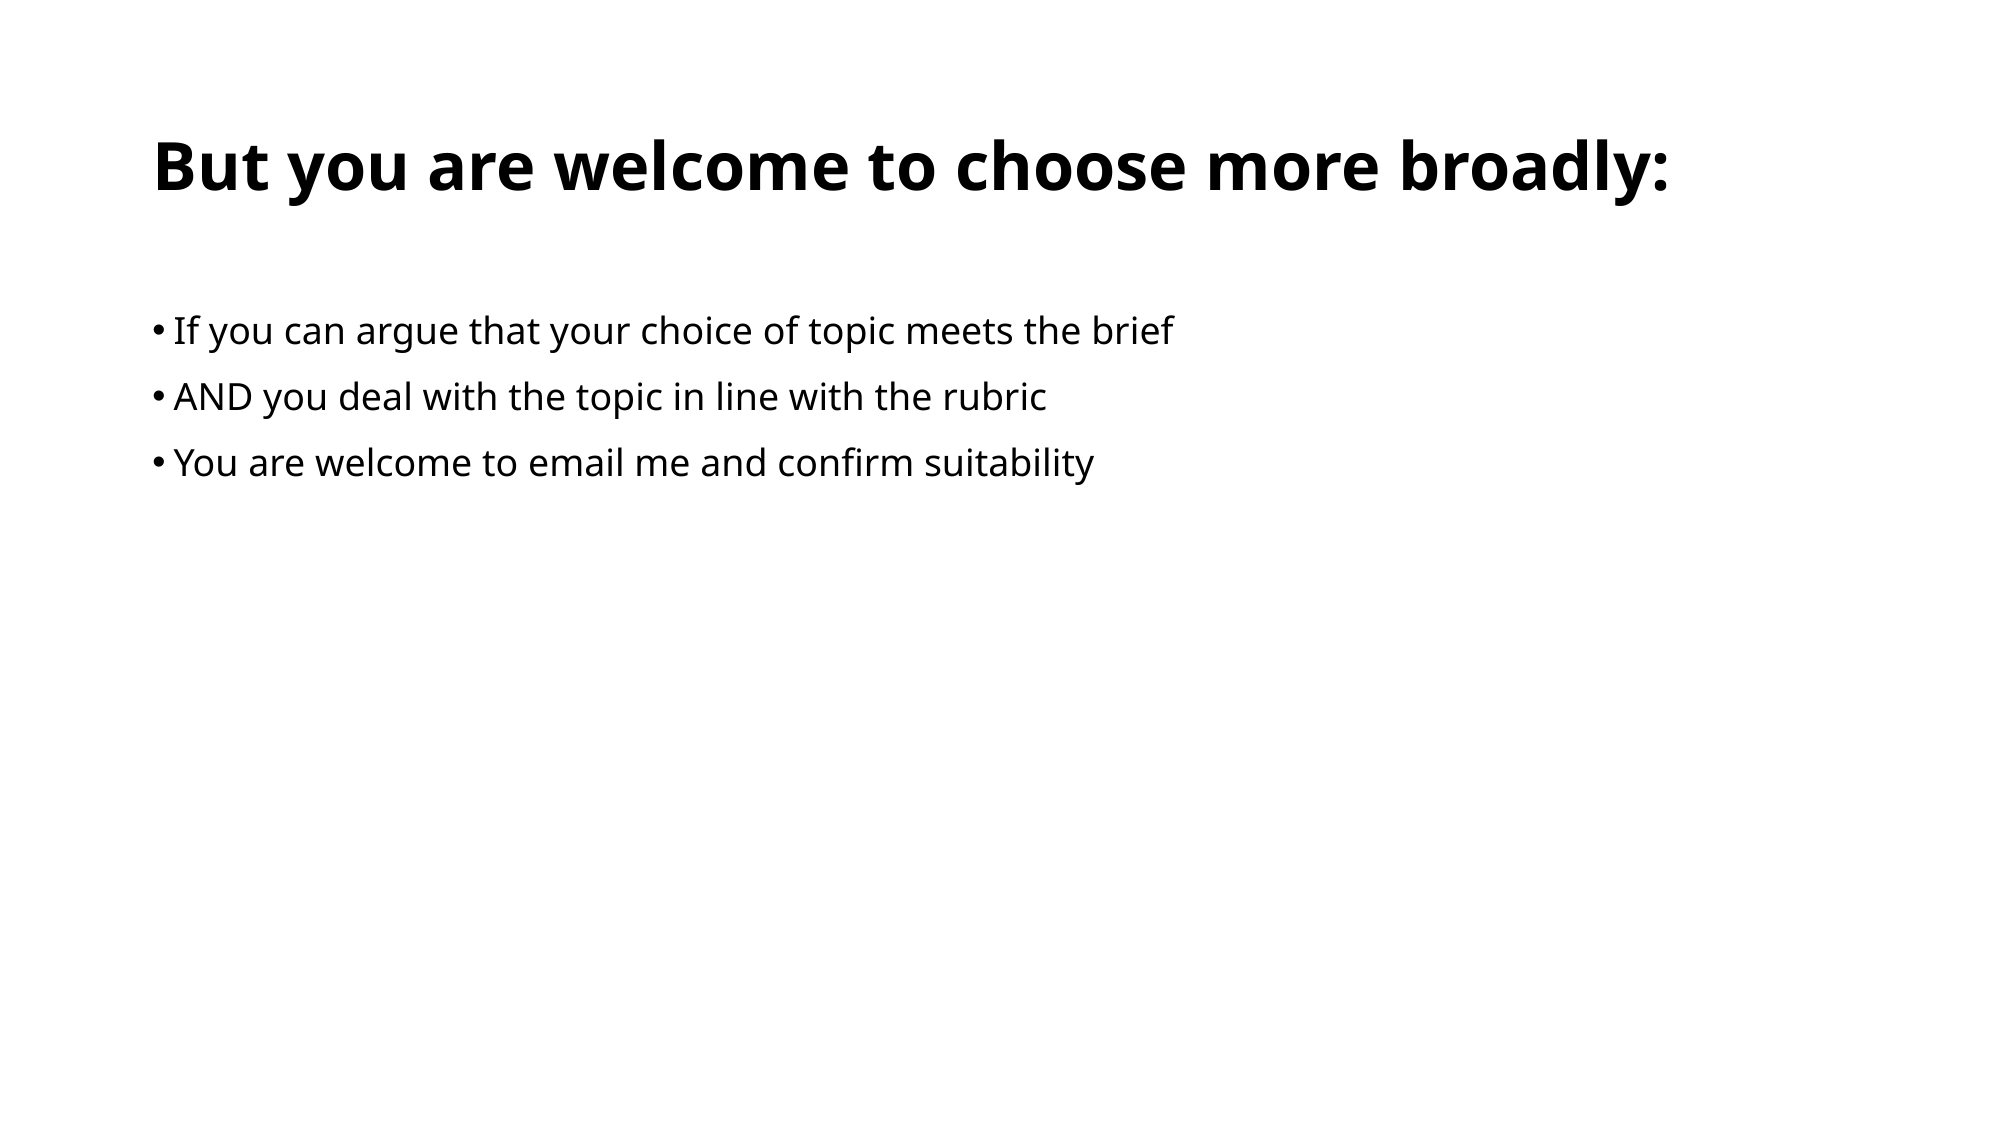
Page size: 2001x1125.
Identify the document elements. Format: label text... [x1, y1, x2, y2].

title But you are welcome to choose more broadly: [137, 59, 1779, 278]
list If you can argue that your choice of topic meets the brief AND you deal with the topic in line with the rubric You are welcome to email me and confirm suitability [137, 299, 1863, 1014]
